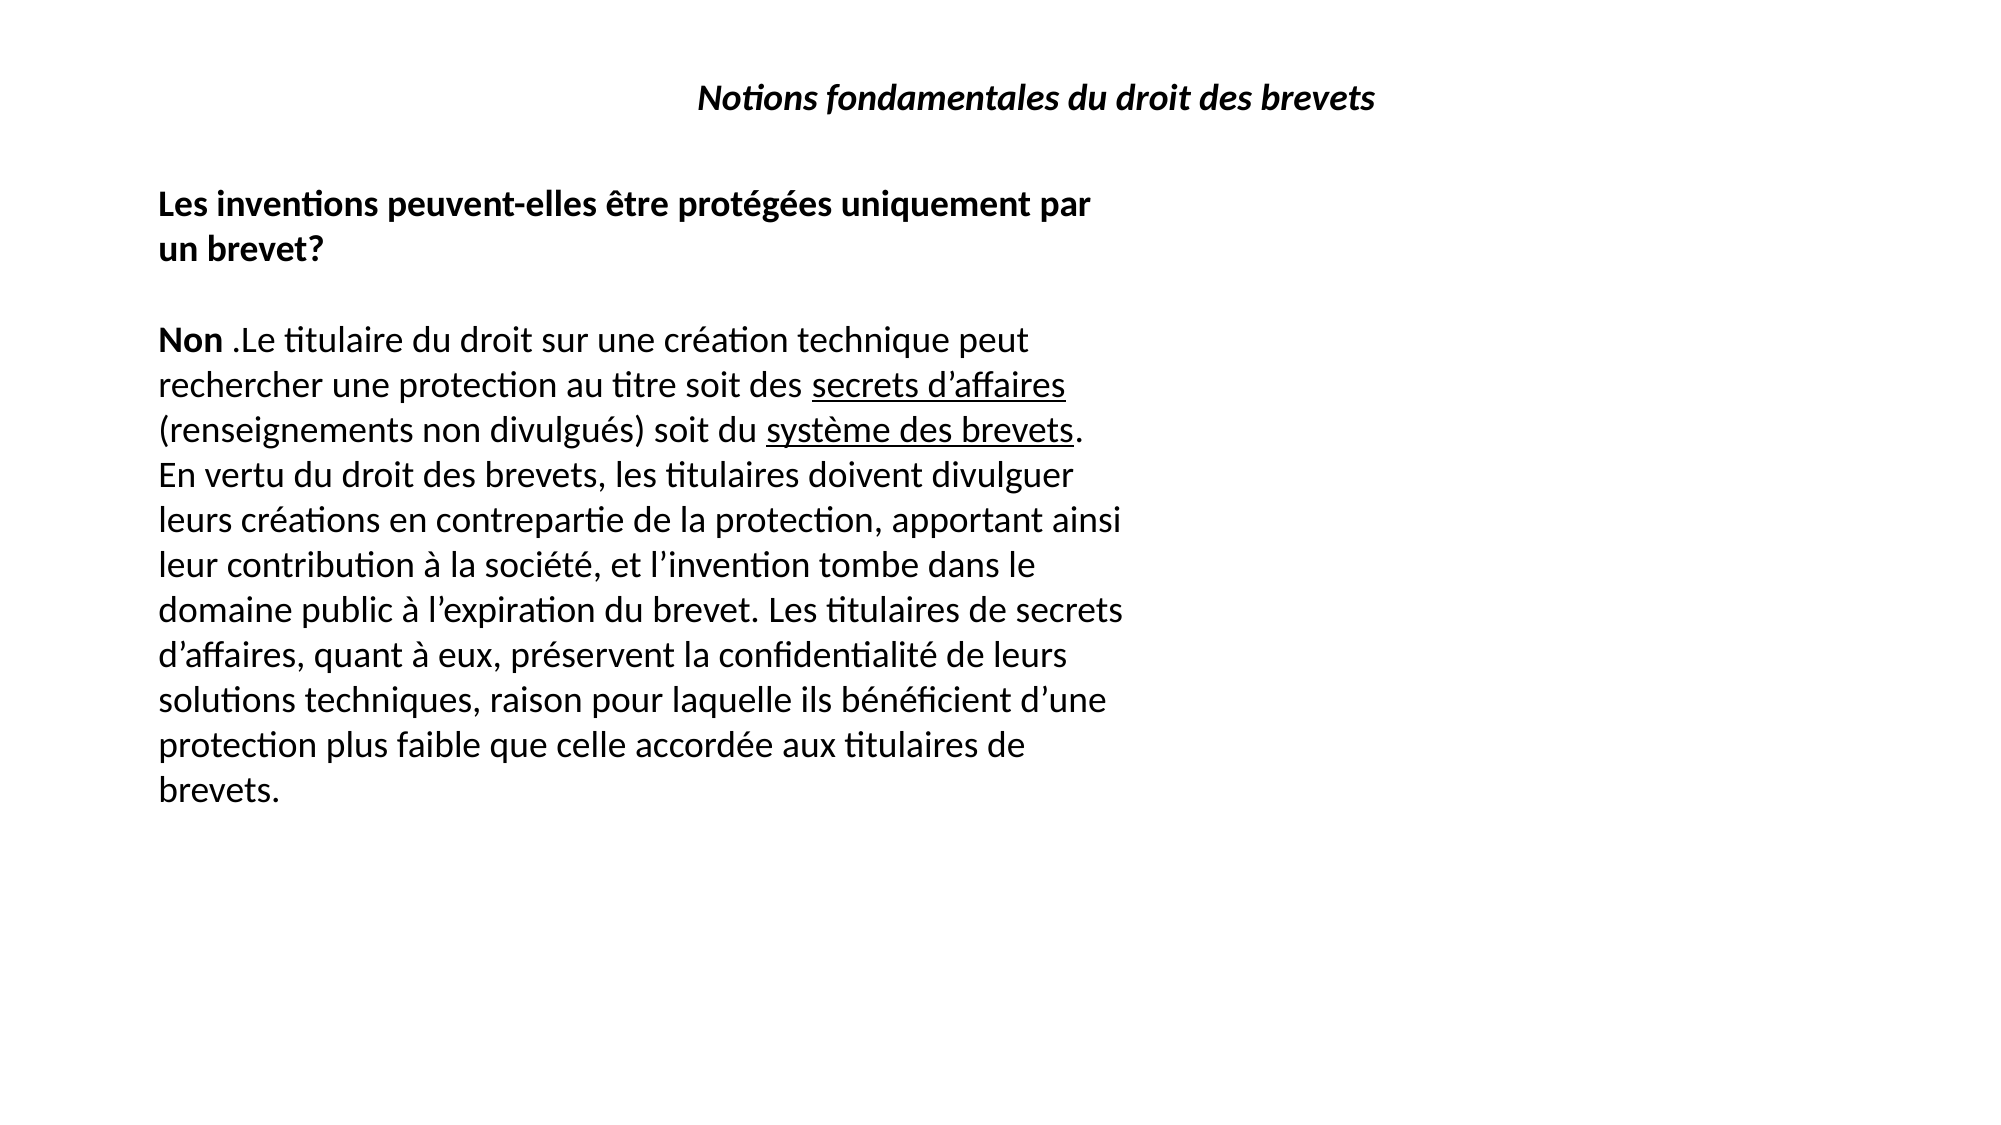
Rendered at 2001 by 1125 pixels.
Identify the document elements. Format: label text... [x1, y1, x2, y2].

text_box Non .Le titulaire du droit sur une création technique peut rechercher une protection au titre soit des secrets d’affaires (renseignements non divulgués) soit du système des brevets. En vertu du droit des brevets, les titulaires doivent divulguer leurs créations en contrepartie de la protection, apportant ainsi leur contribution à la société, et l’invention tombe dans le domaine public à l’expiration du brevet. Les titulaires de secrets d’affaires, quant à eux, préservent la confidentialité de leurs solutions techniques, raison pour laquelle ils bénéficient d’une protection plus faible que celle accordée aux titulaires de brevets. [143, 277, 1144, 818]
text_box Notions fondamentales du droit des brevets [682, 65, 1392, 126]
text_box Les inventions peuvent-elles être protégées uniquement par un brevet? [143, 171, 1144, 277]
